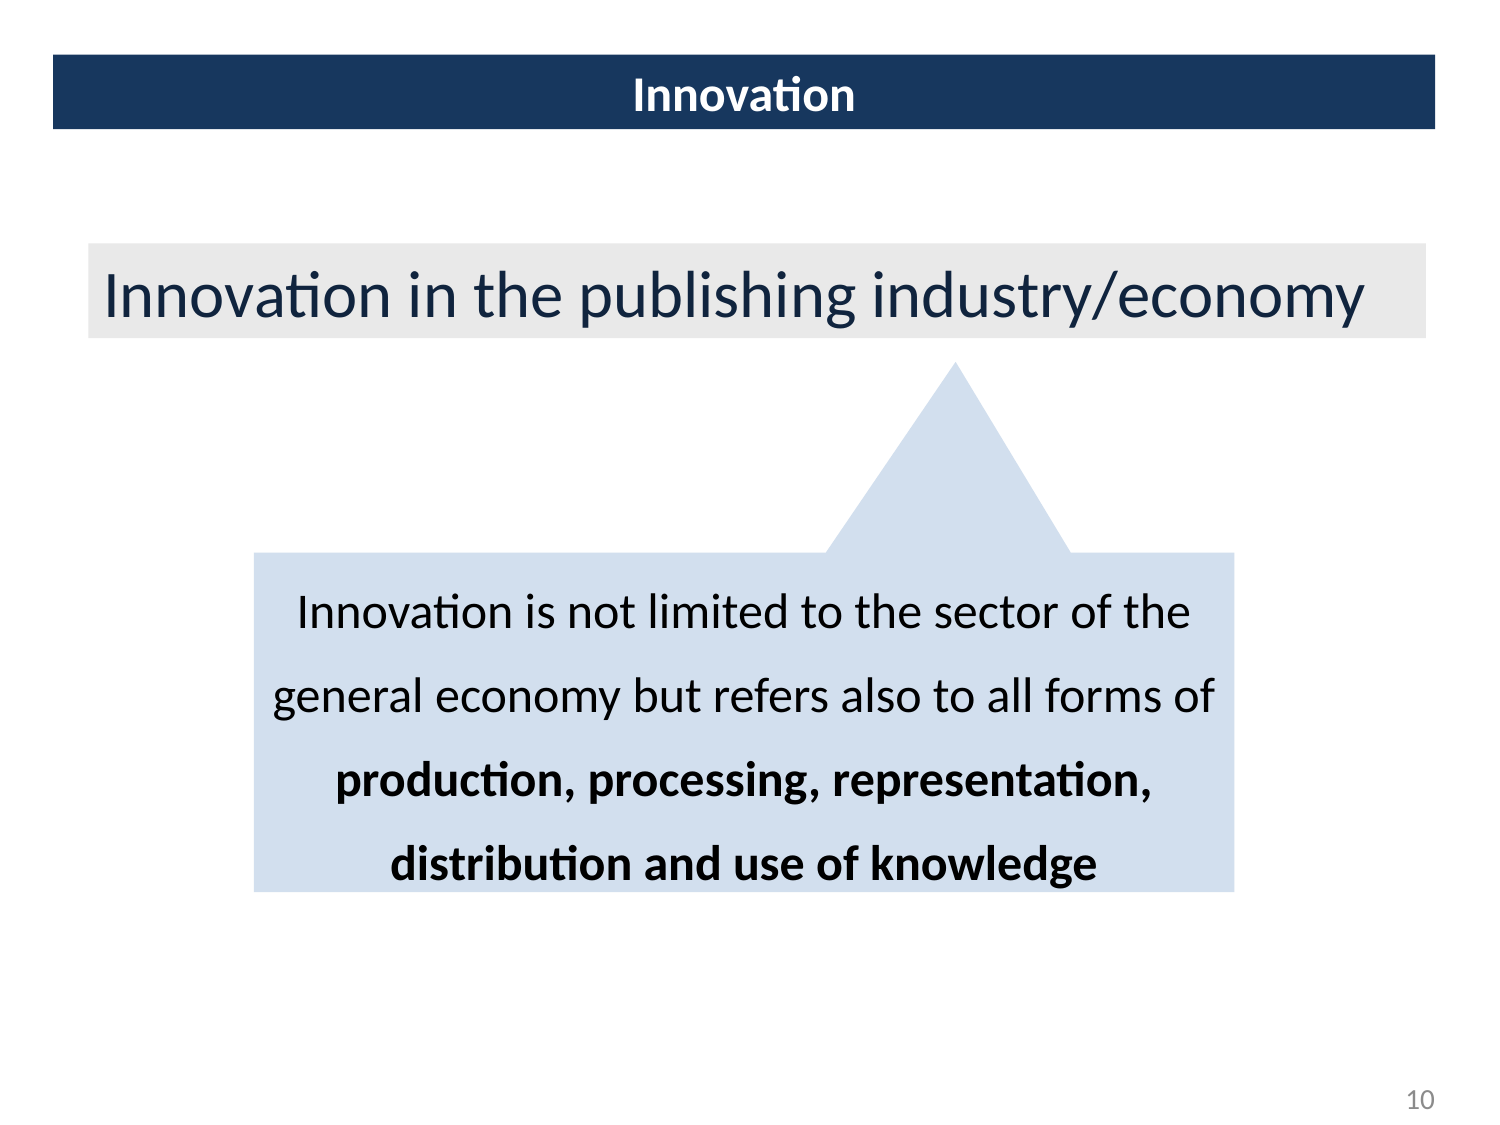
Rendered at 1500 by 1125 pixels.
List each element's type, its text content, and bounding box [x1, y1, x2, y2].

text_box Innovation in the publishing industry/economy [88, 243, 1426, 339]
text_box Innovation [53, 54, 1436, 130]
text_box Innovation is not limited to the sector of the general economy but refers also to all forms of production, processing, representation, distribution and use of knowledge [253, 361, 1235, 893]
